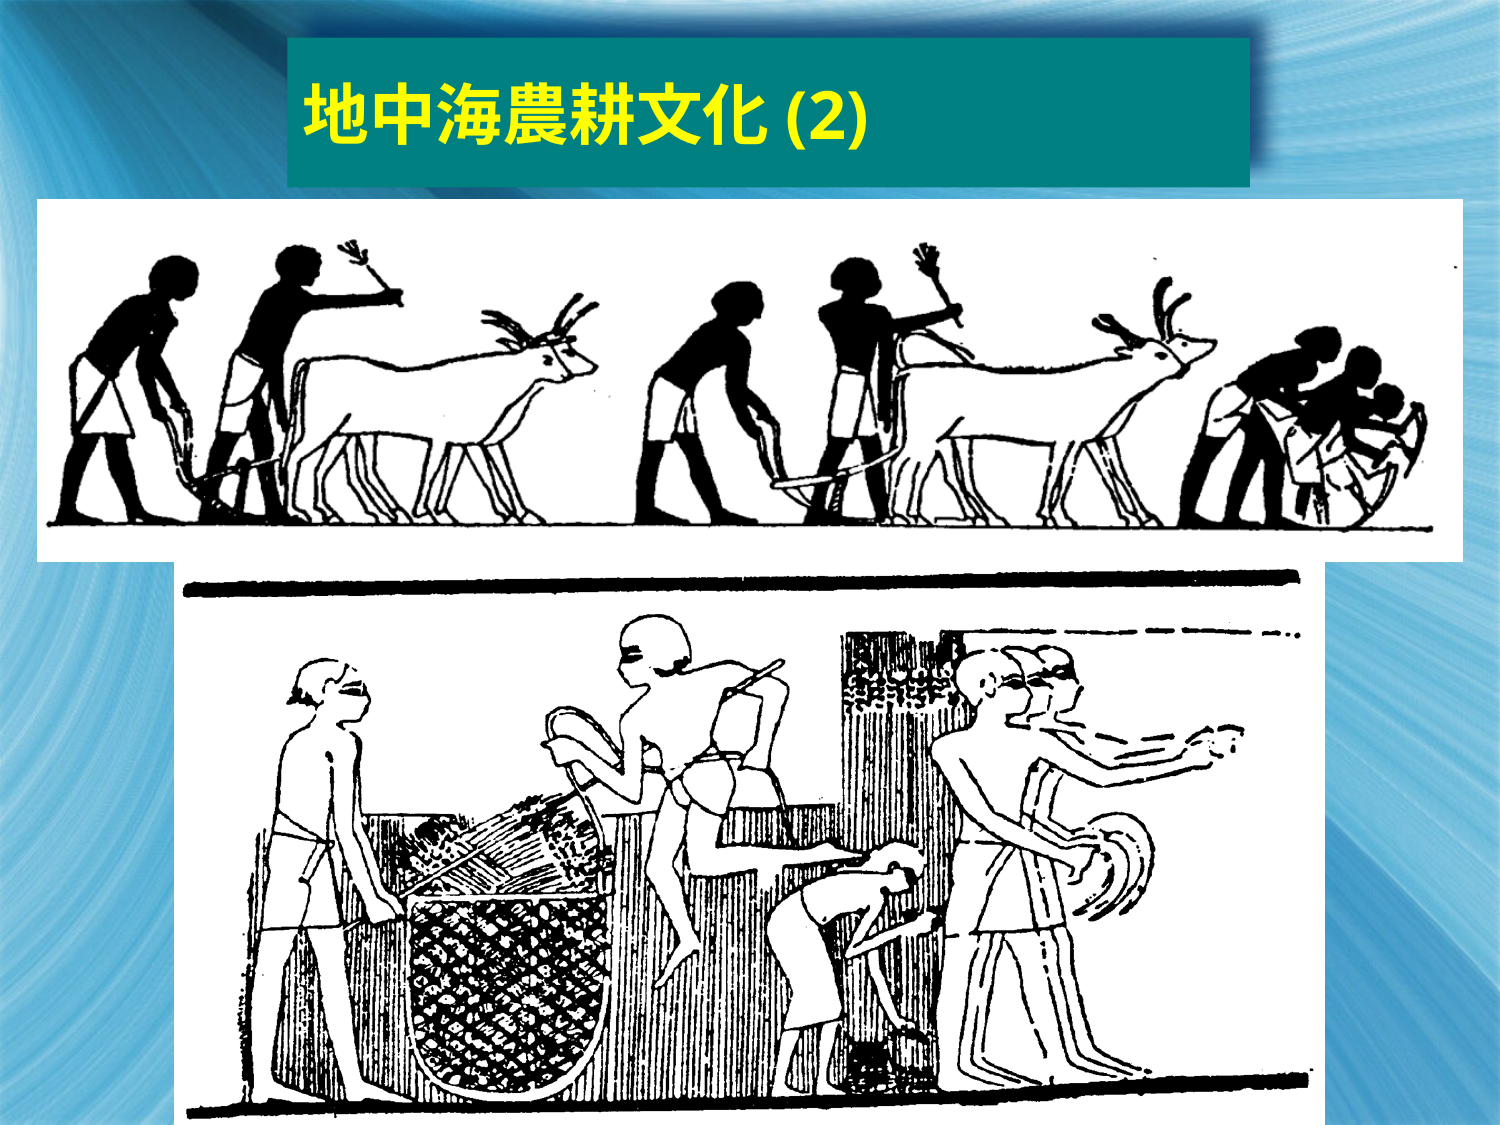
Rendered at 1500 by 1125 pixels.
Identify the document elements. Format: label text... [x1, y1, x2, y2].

title 地中海農耕文化(2) [287, 37, 1250, 188]
picture [0, 0, 1500, 1125]
